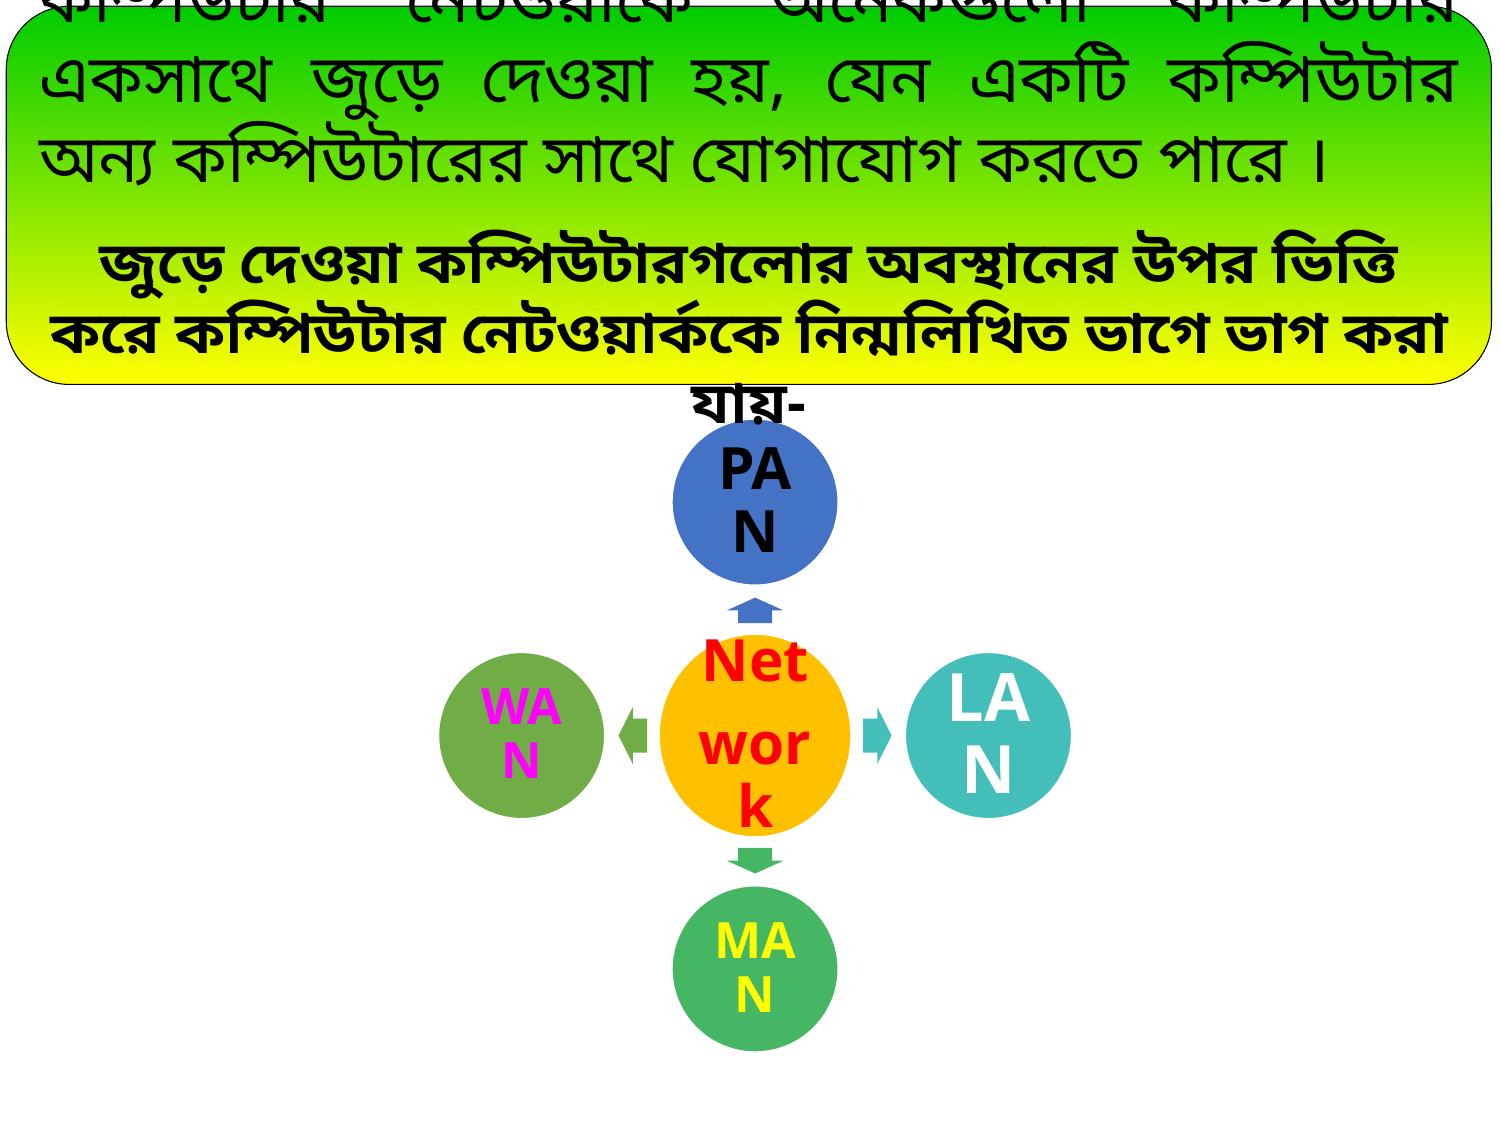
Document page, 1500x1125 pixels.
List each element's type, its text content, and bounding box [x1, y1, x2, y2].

text_box কম্পিউটার নেটওয়ার্কে অনেকগুলো কম্পিউটার একসাথে জুড়ে দেওয়া হয়, যেন একটি কম্পিউটার অন্য কম্পিউটারের সাথে যোগাযোগ করতে পারে । জুড়ে দেওয়া কম্পিউটারগলোর অবস্থানের উপর ভিত্তি করে কম্পিউটার নেটওয়ার্ককে নিন্মলিখিত ভাগে ভাগ করা যায়- [5, 5, 1493, 385]
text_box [297, 418, 1213, 1053]
